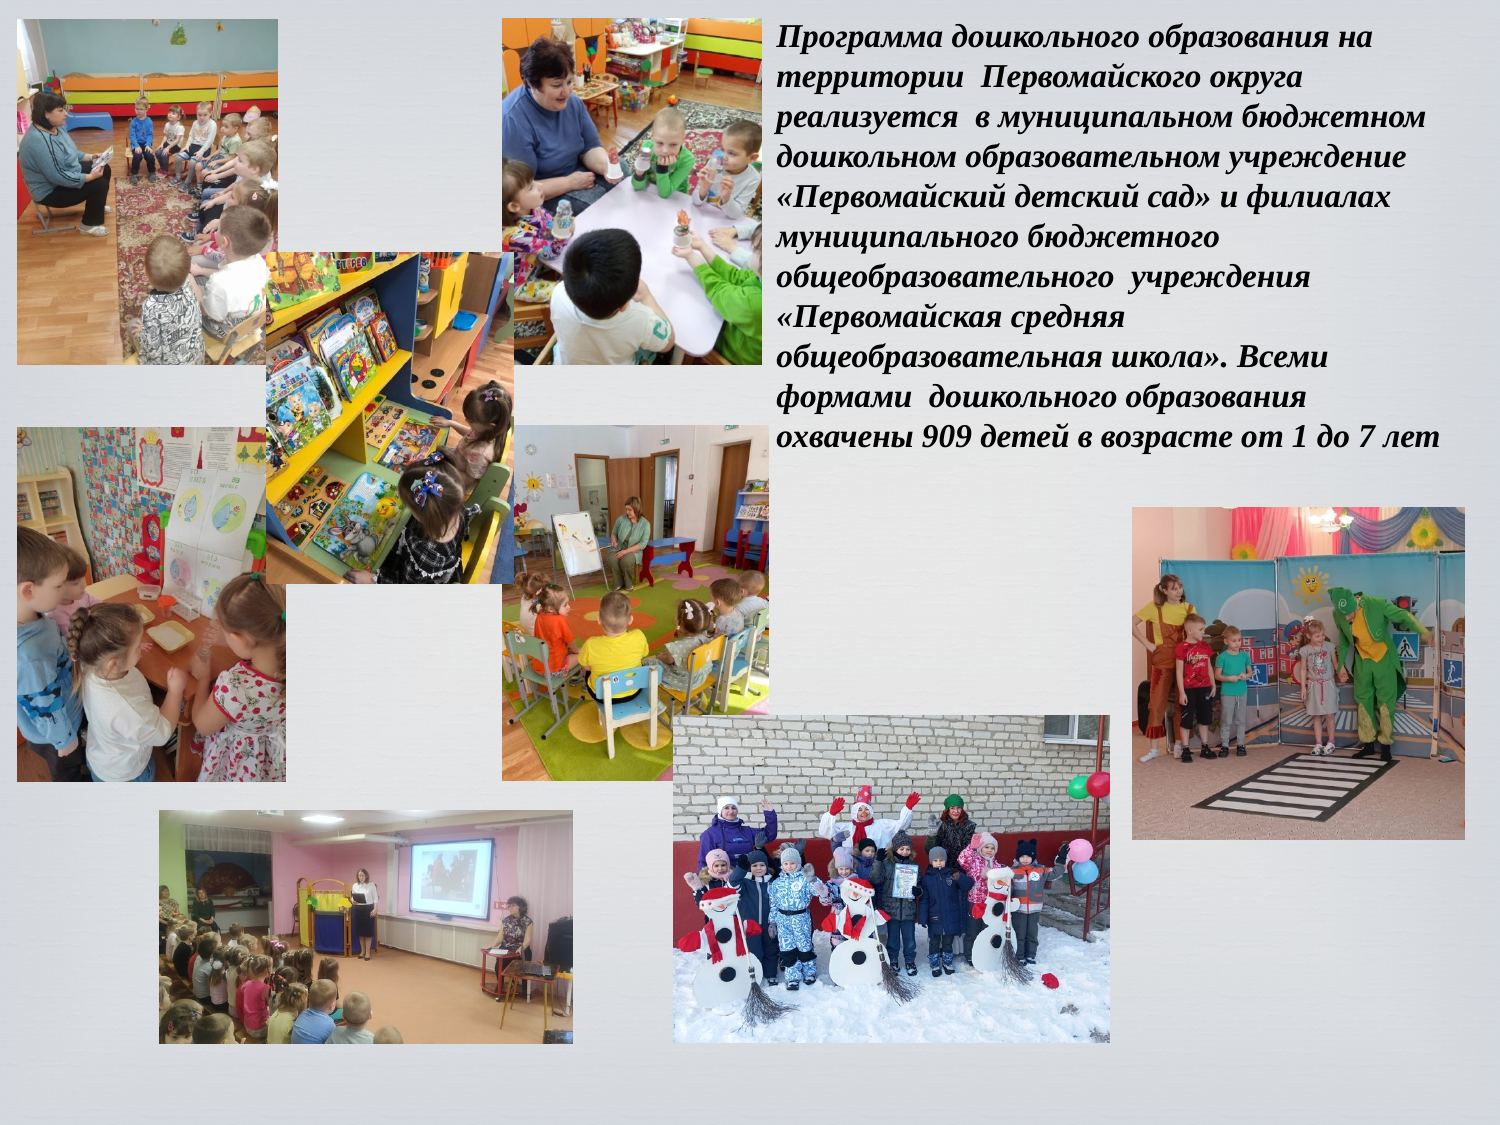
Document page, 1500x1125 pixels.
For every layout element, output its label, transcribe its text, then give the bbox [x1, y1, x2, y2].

text_box Программа дошкольного образования на территории Первомайского округа реализуется в муниципальном бюджетном дошкольном образовательном учреждение «Первомайский детский сад» и филиалах муниципального бюджетного общеобразовательного учреждения «Первомайская средняя общеобразовательная школа». Всеми формами дошкольного образования охвачены 909 детей в возрасте от 1 до 7 лет [761, 7, 1458, 501]
picture [158, 809, 574, 1044]
picture [1132, 506, 1466, 841]
picture [17, 18, 1111, 1044]
